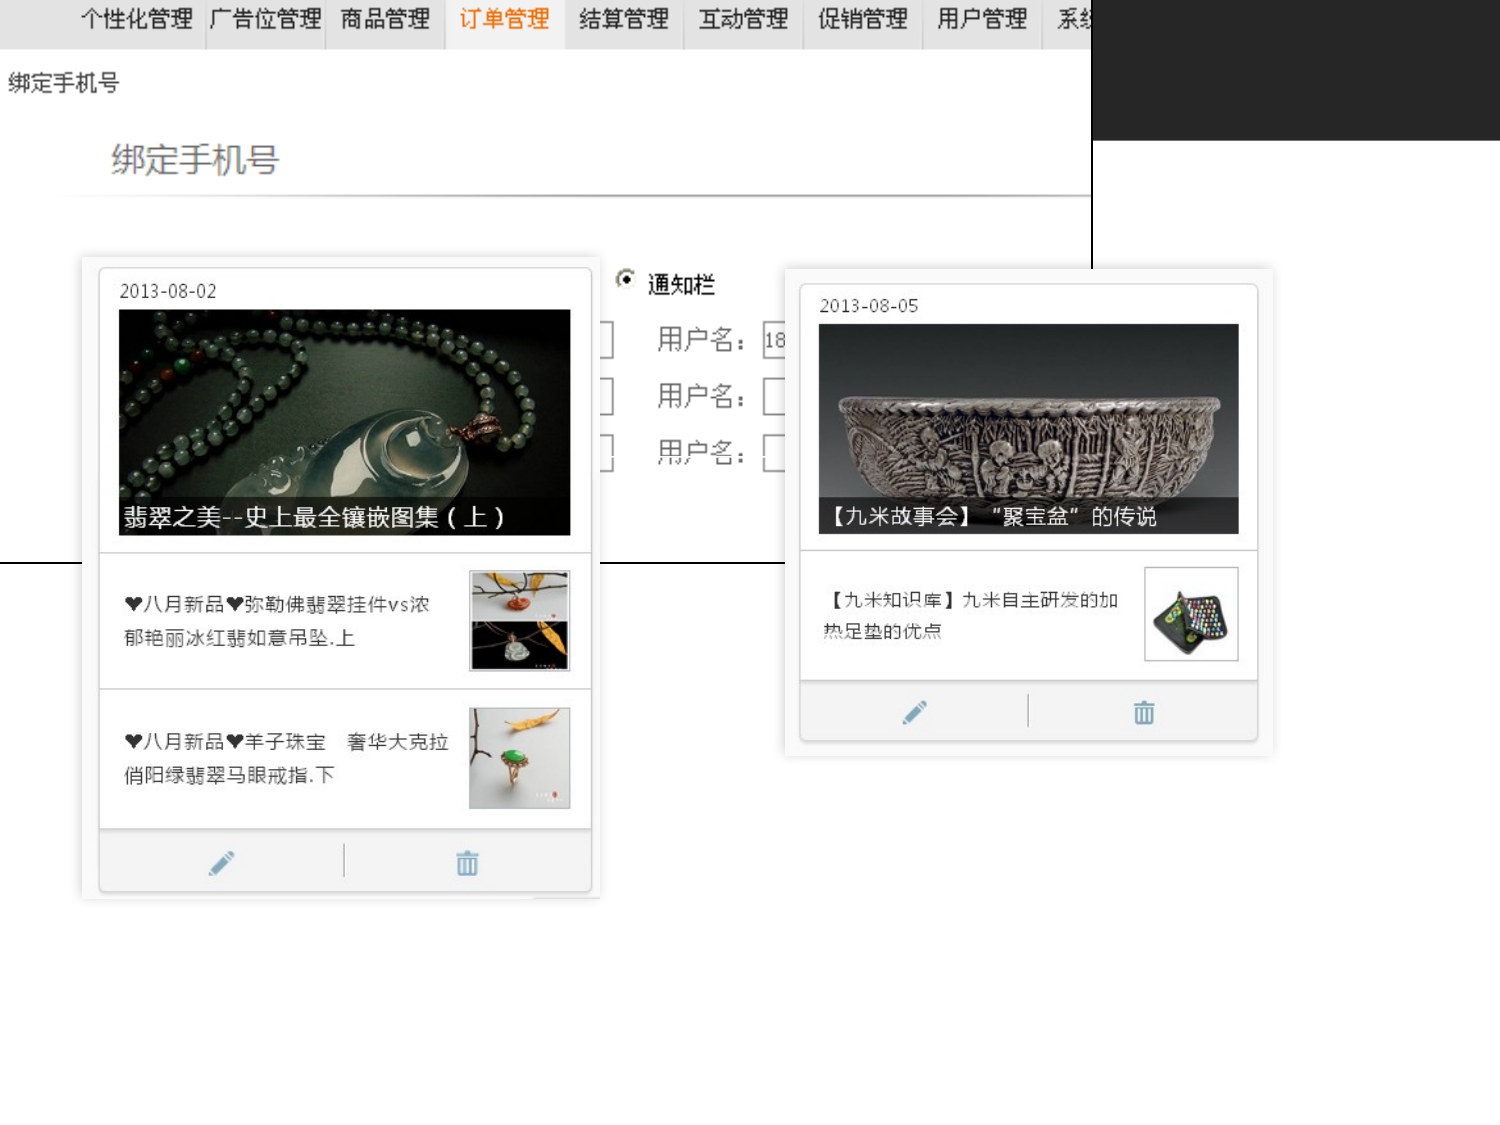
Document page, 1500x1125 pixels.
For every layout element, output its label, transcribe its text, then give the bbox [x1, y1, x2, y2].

text_box 微信营销 消息推送 [1094, 1, 1500, 143]
picture [0, 0, 1273, 899]
